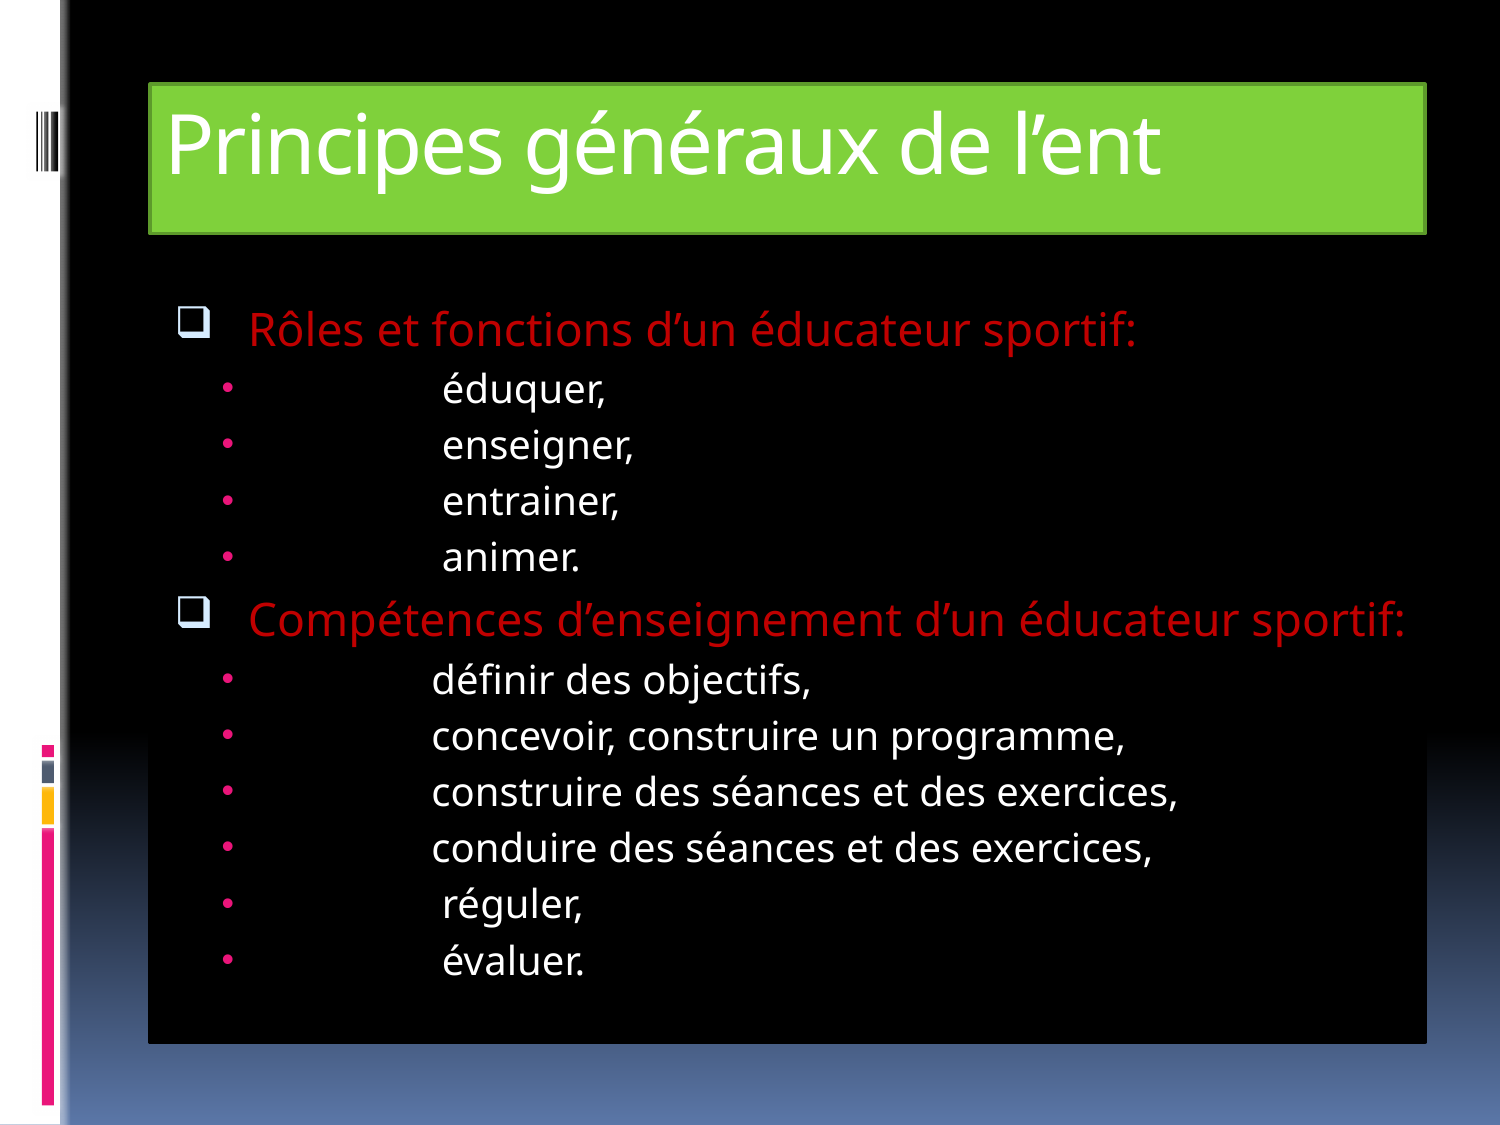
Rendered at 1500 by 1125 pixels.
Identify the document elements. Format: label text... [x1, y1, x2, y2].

list Rôles et fonctions d’un éducateur sportif: éduquer, enseigner, entrainer, animer. Compétences d’enseignement d’un éducateur sportif: définir des objectifs, concevoir, construire un programme, construire des séances et des exercices, conduire des séances et des exercices, réguler, évaluer. [148, 291, 1427, 1044]
title Principes généraux de l’ent [148, 82, 1427, 235]
